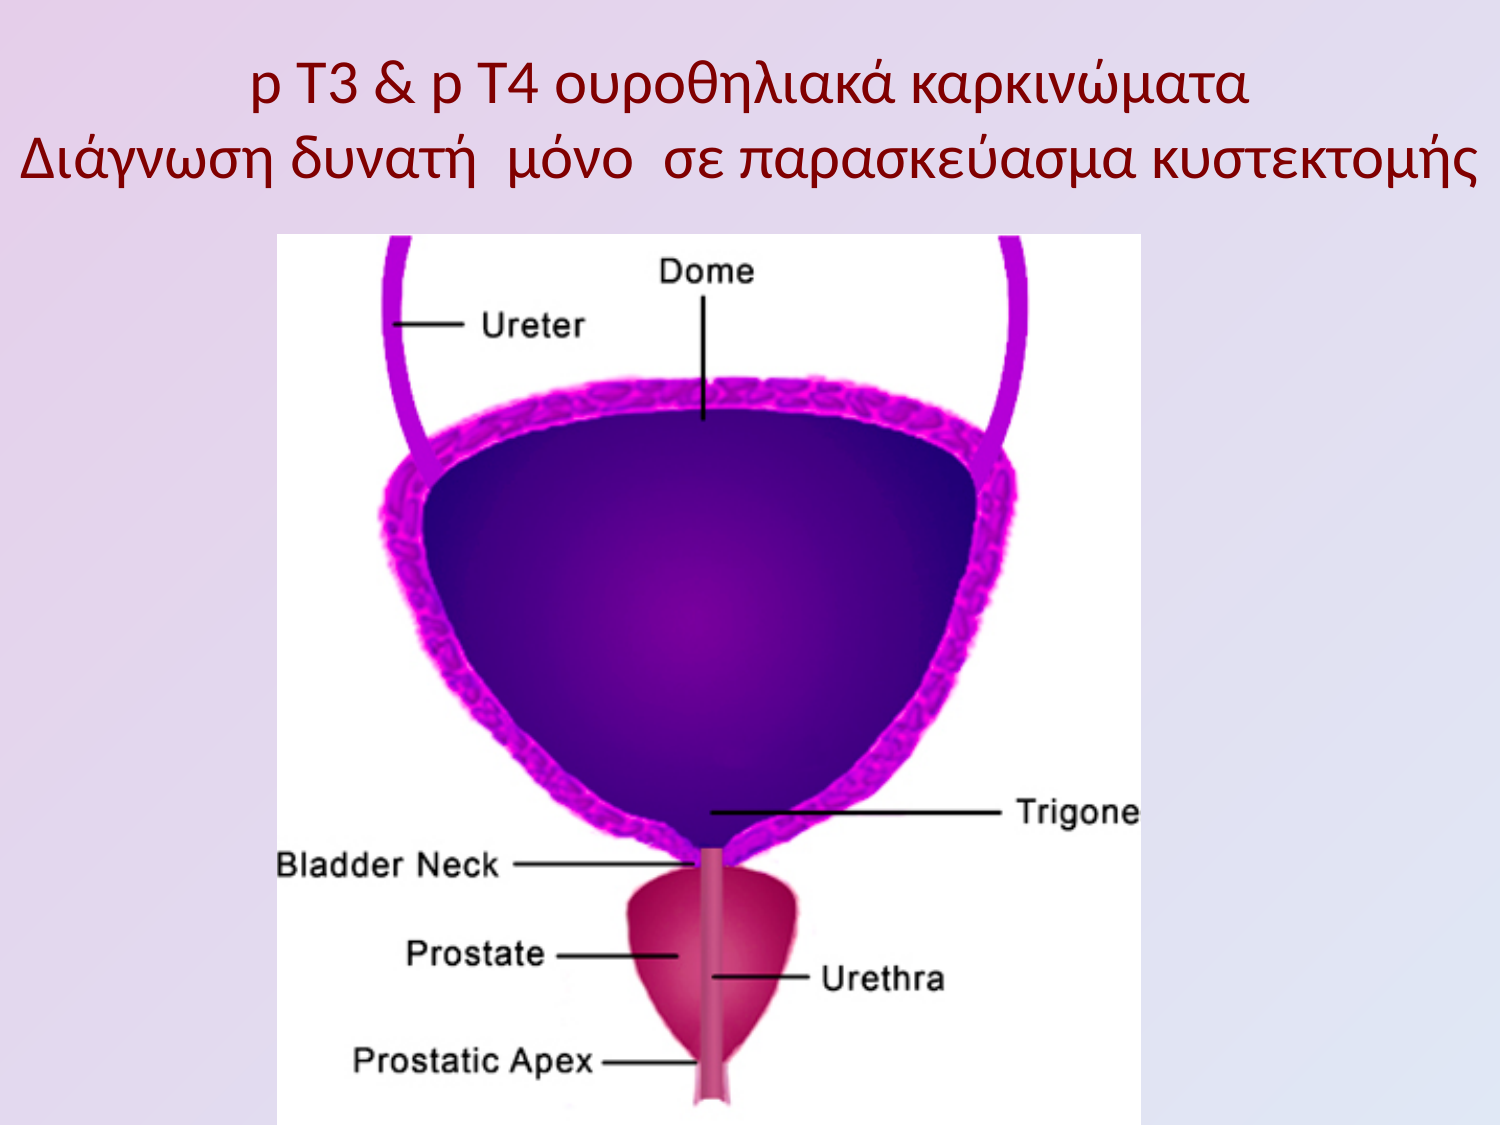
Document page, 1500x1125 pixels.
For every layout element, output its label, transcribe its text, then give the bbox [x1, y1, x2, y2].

title p T3 & p T4 ουροθηλιακά καρκινώματα Διάγνωση δυνατή μόνο σε παρασκεύασμα κυστεκτομής [0, 0, 1500, 232]
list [277, 234, 1141, 1125]
